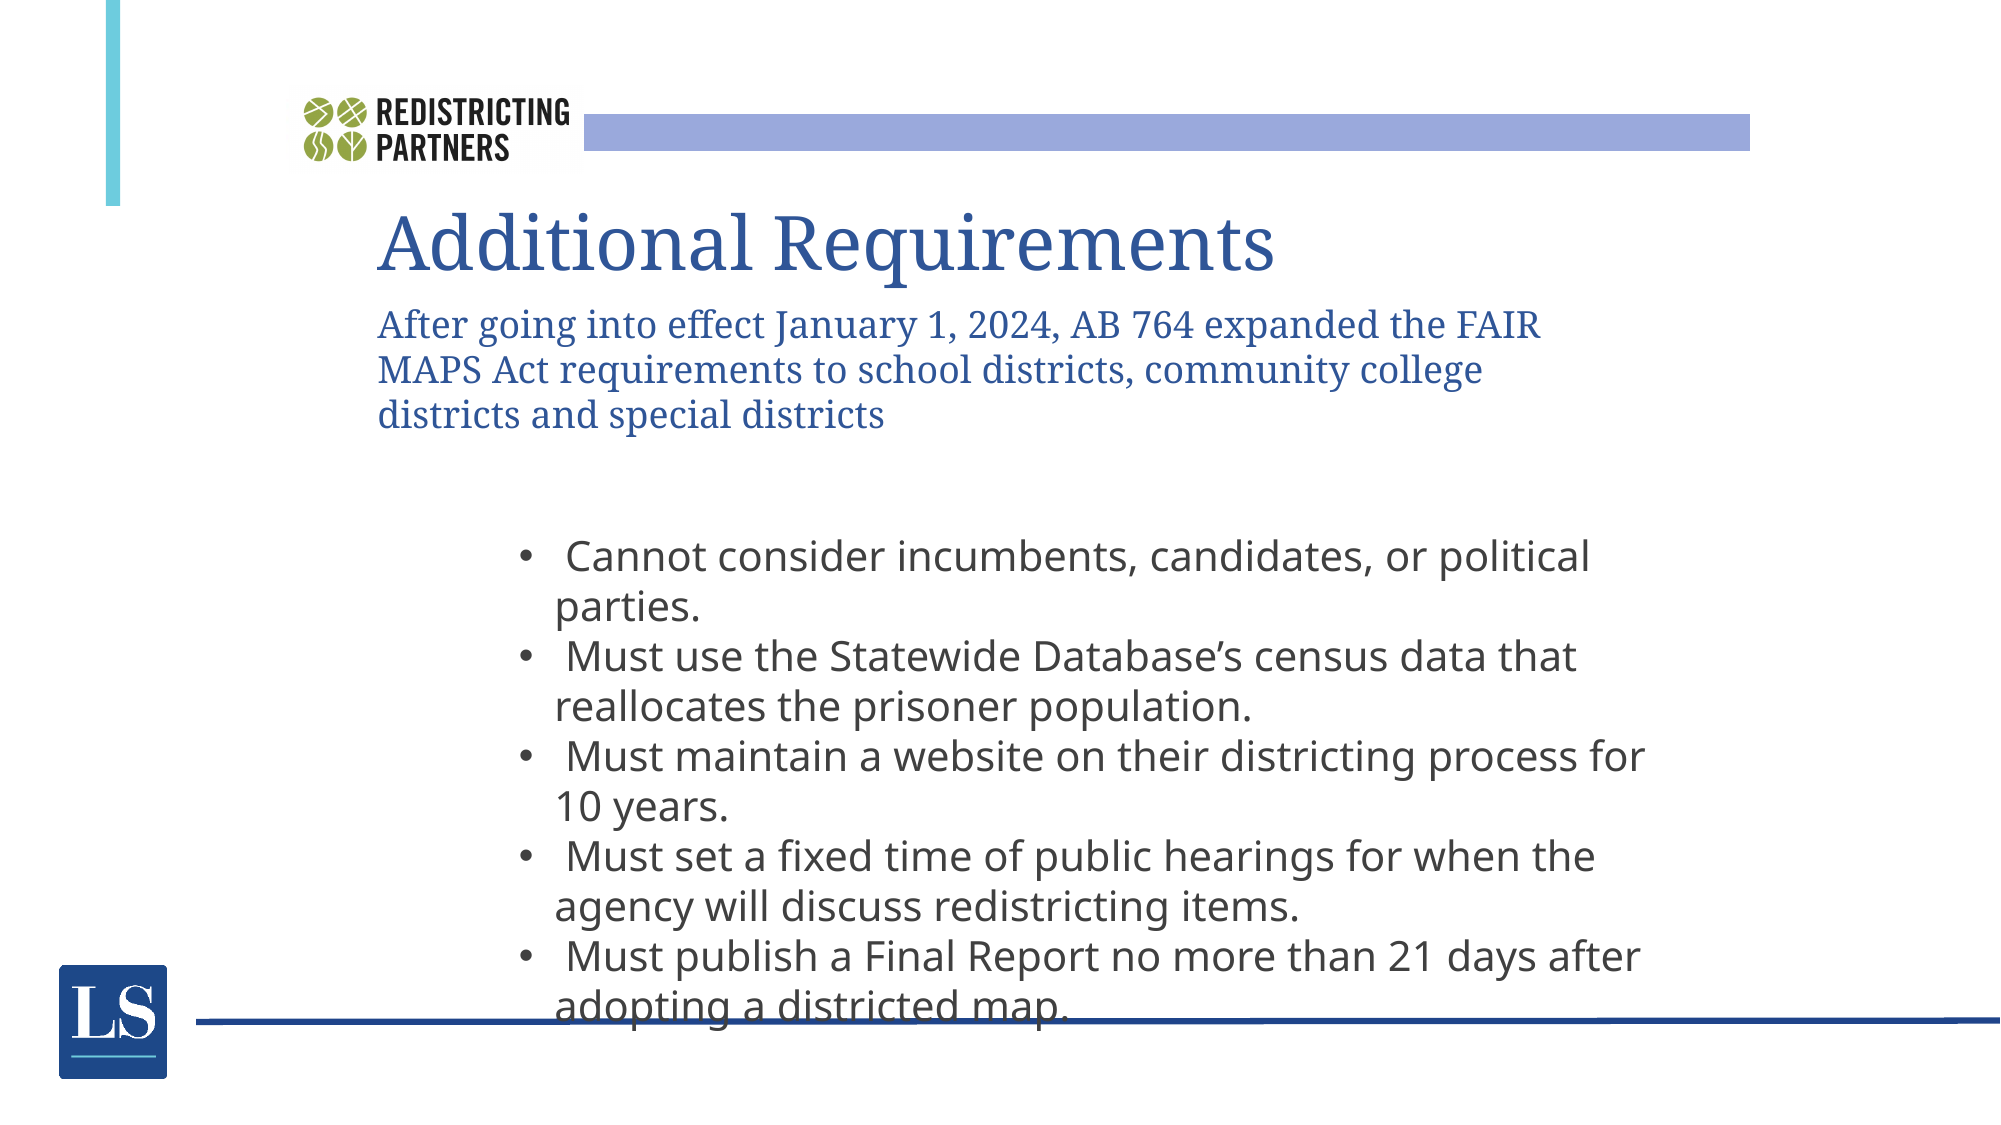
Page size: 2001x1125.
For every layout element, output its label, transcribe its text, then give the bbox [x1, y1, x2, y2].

picture [59, 965, 167, 1079]
text_box Additional Requirements [362, 187, 1608, 293]
text_box After going into effect January 1, 2024, AB 764 expanded the FAIR MAPS Act requirements to school districts, community college districts and special districts [362, 293, 1608, 455]
text_box Cannot consider incumbents, candidates, or political parties. Must use the Statewide Database’s census data that reallocates the prisoner population. Must maintain a website on their districting process for 10 years. Must set a fixed time of public hearings for when the agency will discuss redistricting items. Must publish a Final Report no more than 21 days after adopting a districted map. [464, 472, 1682, 1038]
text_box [286, 85, 1750, 174]
